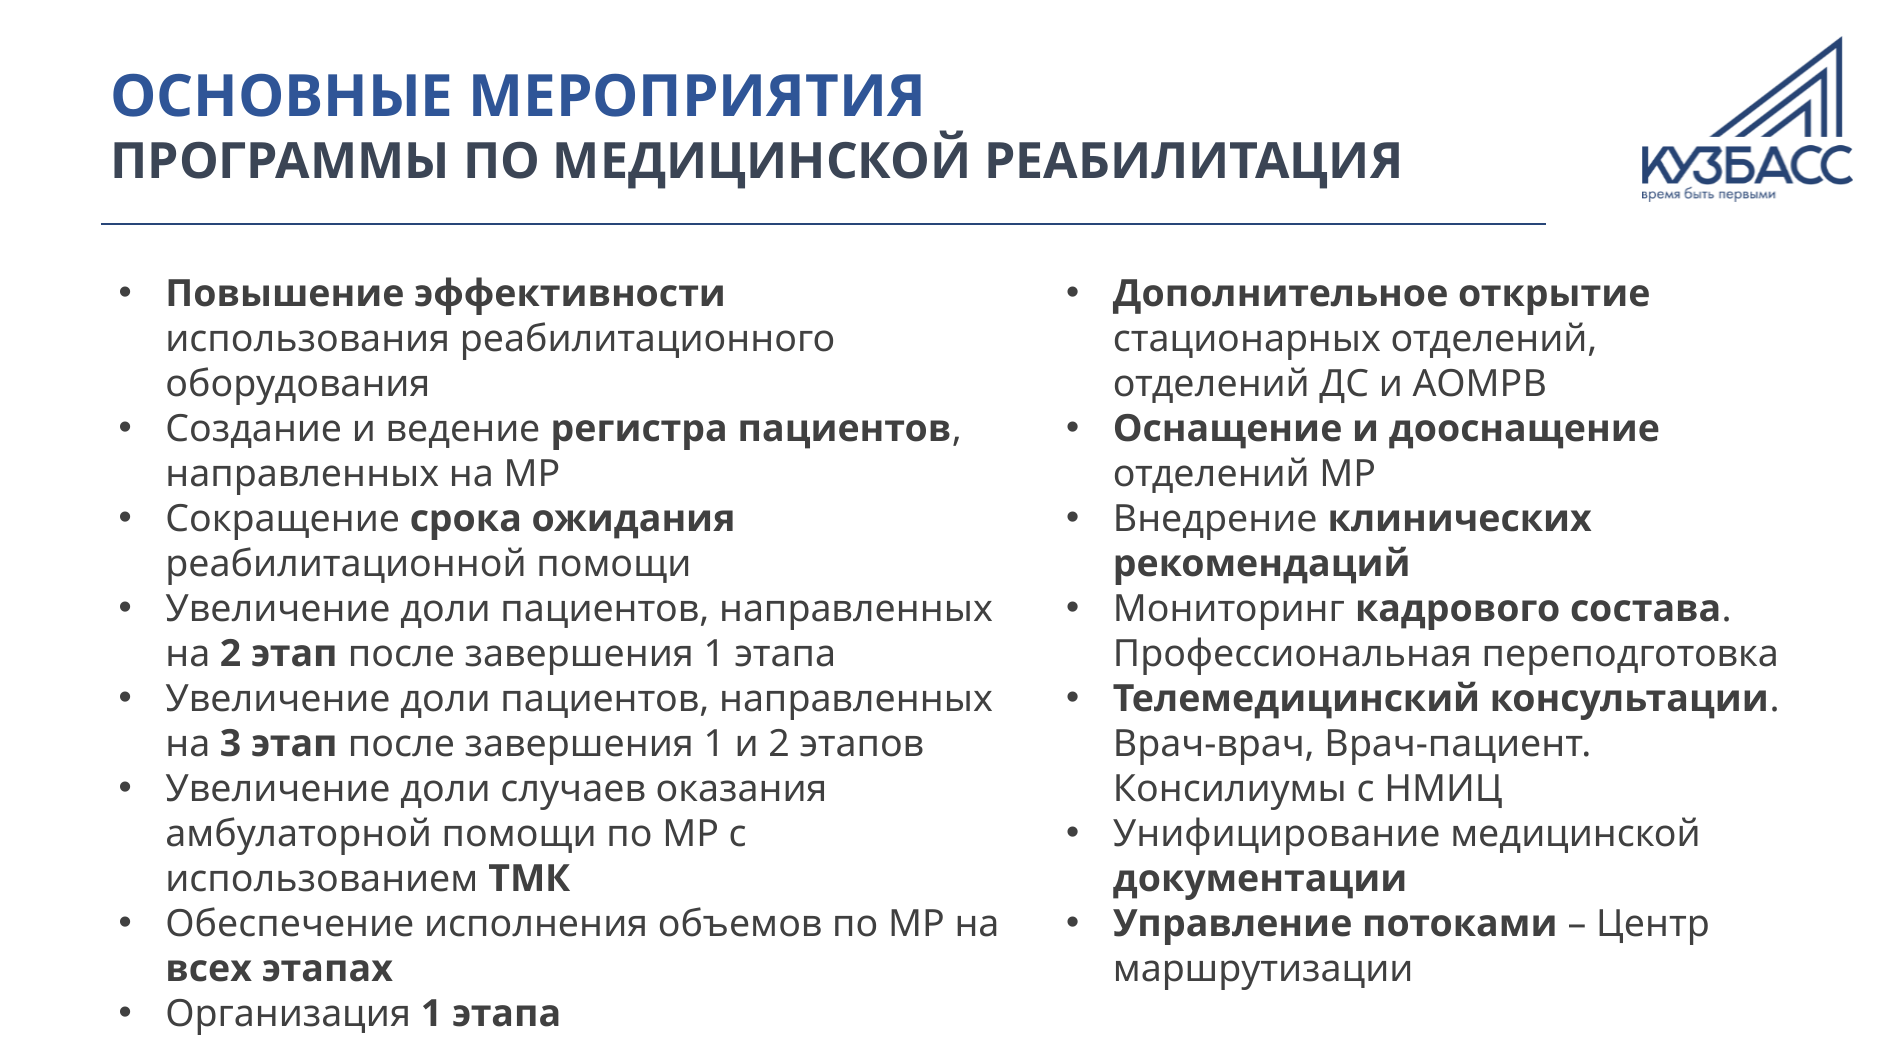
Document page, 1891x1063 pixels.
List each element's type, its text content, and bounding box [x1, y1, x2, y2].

picture [1642, 35, 1854, 202]
text_box ОСНОВНЫЕ МЕРОПРИЯТИЯ ПРОГРАММЫ ПО МЕДИЦИНСКОЙ РЕАБИЛИТАЦИЯ [95, 51, 1637, 196]
text_box Дополнительное открытие стационарных отделений, отделений ДС и АОМРВ Оснащение и дооснащение отделений МР Внедрение клинических рекомендаций Мониторинг кадрового состава. Профессиональная переподготовка Телемедицинский консультации. Врач-врач, Врач-пациент. Консилиумы с НМИЦ Унифицирование медицинской документации Управление потоками – Центр маршрутизации [1051, 261, 1795, 997]
text_box Повышение эффективности использования реабилитационного оборудования Создание и ведение регистра пациентов, направленных на МР Сокращение срока ожидания реабилитационной помощи Увеличение доли пациентов, направленных на 2 этап после завершения 1 этапа Увеличение доли пациентов, направленных на 3 этап после завершения 1 и 2 этапов Увеличение доли случаев оказания амбулаторной помощи по МР с использованием ТМК Обеспечение исполнения объемов по МР на всех этапах Организация 1 этапа [103, 261, 1016, 1042]
